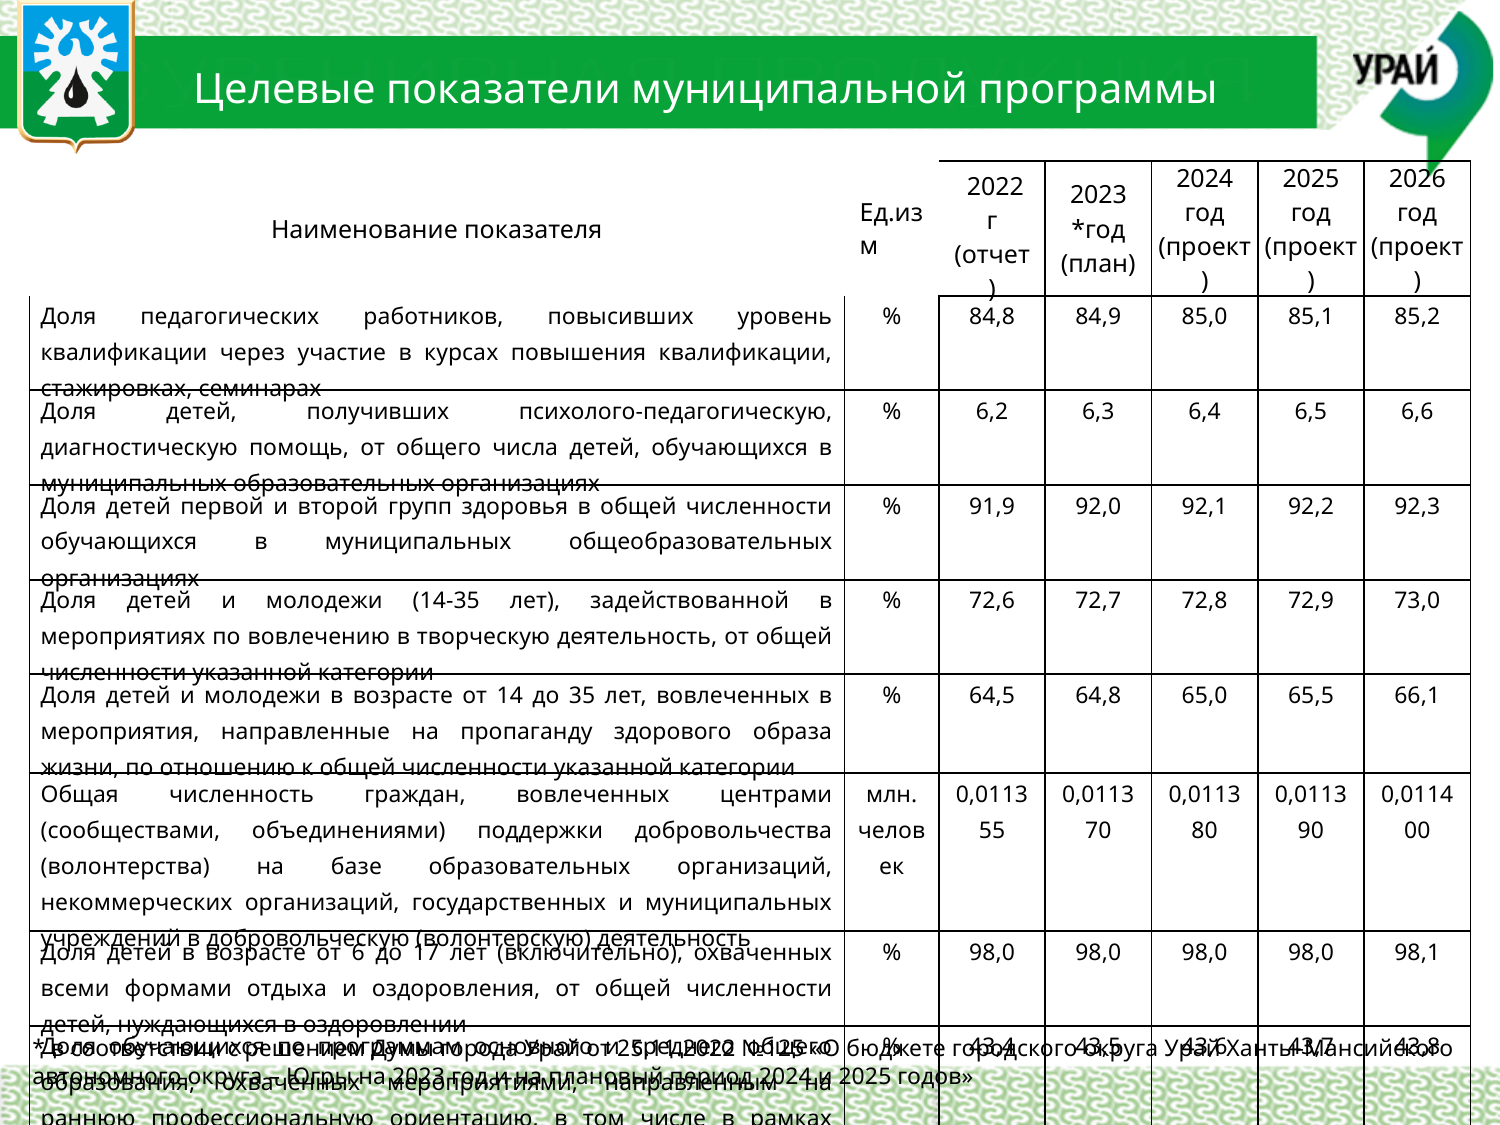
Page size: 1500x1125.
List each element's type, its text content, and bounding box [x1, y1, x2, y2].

table_header 2023 *год (план) [1046, 162, 1151, 295]
table_header 2026 год (проект) [1365, 193, 1470, 295]
table_cell 98,0 [1152, 932, 1257, 1025]
table_cell 64,8 [1046, 675, 1151, 772]
table_cell Общая численность граждан, вовлеченных центрами (сообществами, объединениями) поддержки добровольчества (волонтерства) на базе образовательных организаций, некоммерческих организаций, государственных и муниципальных учреждений в добровольческую (волонтерскую) деятельность [30, 774, 844, 930]
table_header Ед.изм [844, 161, 939, 296]
text_box * в соответствии с решением Думы города Урай от 25.11.2022 №125 «О бюджете городского округа Урай Ханты-Мансийского автономного округа – Югры на 2023 год и на плановый период 2024 и 2025 годов» [17, 1026, 1483, 1045]
table_header 2024 год (проект) [1152, 162, 1257, 295]
table_cell 0,011390 [1259, 774, 1363, 930]
table_cell 98,1 [1365, 932, 1470, 1025]
table_cell млн. человек [845, 774, 938, 930]
table_header 2025 год (проект) [1259, 162, 1363, 295]
table_cell 0,011380 [1152, 774, 1257, 930]
table_cell 0,011355 [940, 774, 1044, 930]
table_cell 6,4 [1152, 391, 1257, 484]
table_cell 0,011400 [1365, 774, 1470, 930]
table_cell Доля детей первой и второй групп здоровья в общей численности обучающихся в муниципальных общеобразовательных организациях [30, 486, 844, 579]
table_cell 91,9 [940, 486, 1044, 579]
table_cell 84,9 [1046, 297, 1151, 389]
table_cell 92,0 [1046, 486, 1151, 579]
table_cell Доля детей в возрасте от 6 до 17 лет (включительно), охваченных всеми формами отдыха и оздоровления, от общей численности детей, нуждающихся в оздоровлении [30, 932, 844, 1025]
table_cell % [845, 296, 938, 389]
table_header 2022 г (отчет) [939, 162, 1044, 295]
table_cell 85,1 [1259, 297, 1363, 389]
table_cell Доля детей и молодежи (14-35 лет), задействованной в мероприятиях по вовлечению в творческую деятельность, от общей численности указанной категории [30, 581, 844, 673]
table_cell 92,3 [1365, 486, 1470, 579]
table_cell 6,6 [1365, 391, 1470, 484]
table_cell Доля детей и молодежи в возрасте от 14 до 35 лет, вовлеченных в мероприятия, направленные на пропаганду здорового образа жизни, по отношению к общей численности указанной категории [30, 675, 844, 772]
table_cell 98,0 [1046, 932, 1151, 1025]
table_cell 72,6 [940, 581, 1044, 673]
picture [0, 1046, 1500, 1125]
table_cell 6,5 [1259, 391, 1363, 484]
table_cell 66,1 [1365, 675, 1470, 772]
table_cell % [845, 486, 938, 579]
table_cell 65,5 [1259, 675, 1363, 772]
table_cell 6,2 [940, 391, 1044, 484]
table_cell % [845, 391, 938, 484]
table_cell 84,8 [940, 297, 1044, 389]
table_header Наименование показателя [29, 161, 844, 296]
table_cell 72,7 [1046, 581, 1151, 673]
table_cell 73,0 [1365, 581, 1470, 673]
table_cell % [845, 581, 938, 673]
table_cell 0,011370 [1046, 774, 1151, 930]
table_cell 98,0 [940, 932, 1044, 1025]
table_cell 85,0 [1152, 297, 1257, 389]
table_cell 92,1 [1152, 486, 1257, 579]
table_cell Доля педагогических работников, повысивших уровень квалификации через участие в курсах повышения квалификации, стажировках, семинарах [30, 296, 844, 389]
picture [0, 0, 1500, 185]
table_cell 64,5 [940, 675, 1044, 772]
table_cell Доля детей, получивших психолого-педагогическую, диагностическую помощь, от общего числа детей, обучающихся в муниципальных образовательных организациях [30, 391, 844, 484]
table_cell 85,2 [1365, 297, 1470, 389]
table_cell 6,3 [1046, 391, 1151, 484]
table_cell % [845, 932, 938, 1025]
table_cell 98,0 [1259, 932, 1363, 1025]
table_cell % [845, 675, 938, 772]
table_cell 92,2 [1259, 486, 1363, 579]
table_cell 72,9 [1259, 581, 1363, 673]
table_cell 65,0 [1152, 675, 1257, 772]
table_cell 72,8 [1152, 581, 1257, 673]
